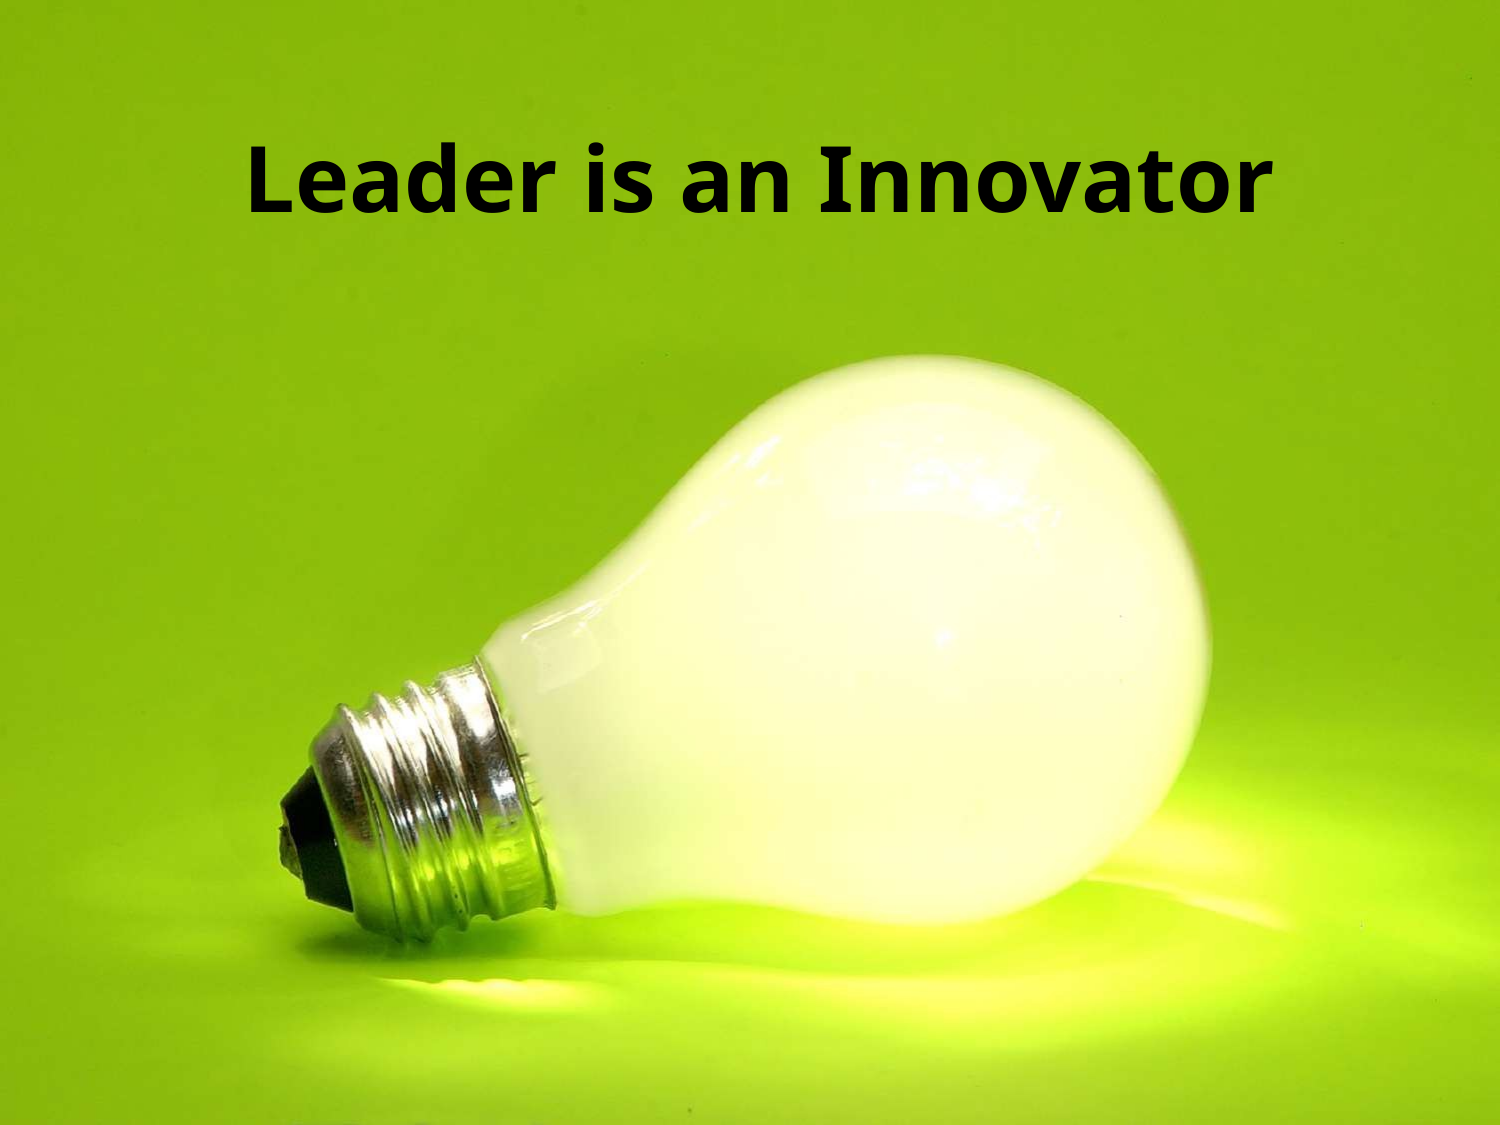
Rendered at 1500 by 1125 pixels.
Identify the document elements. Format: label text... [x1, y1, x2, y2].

title Leader is an Innovator [241, 118, 1287, 309]
text_box [0, 0, 1500, 1125]
